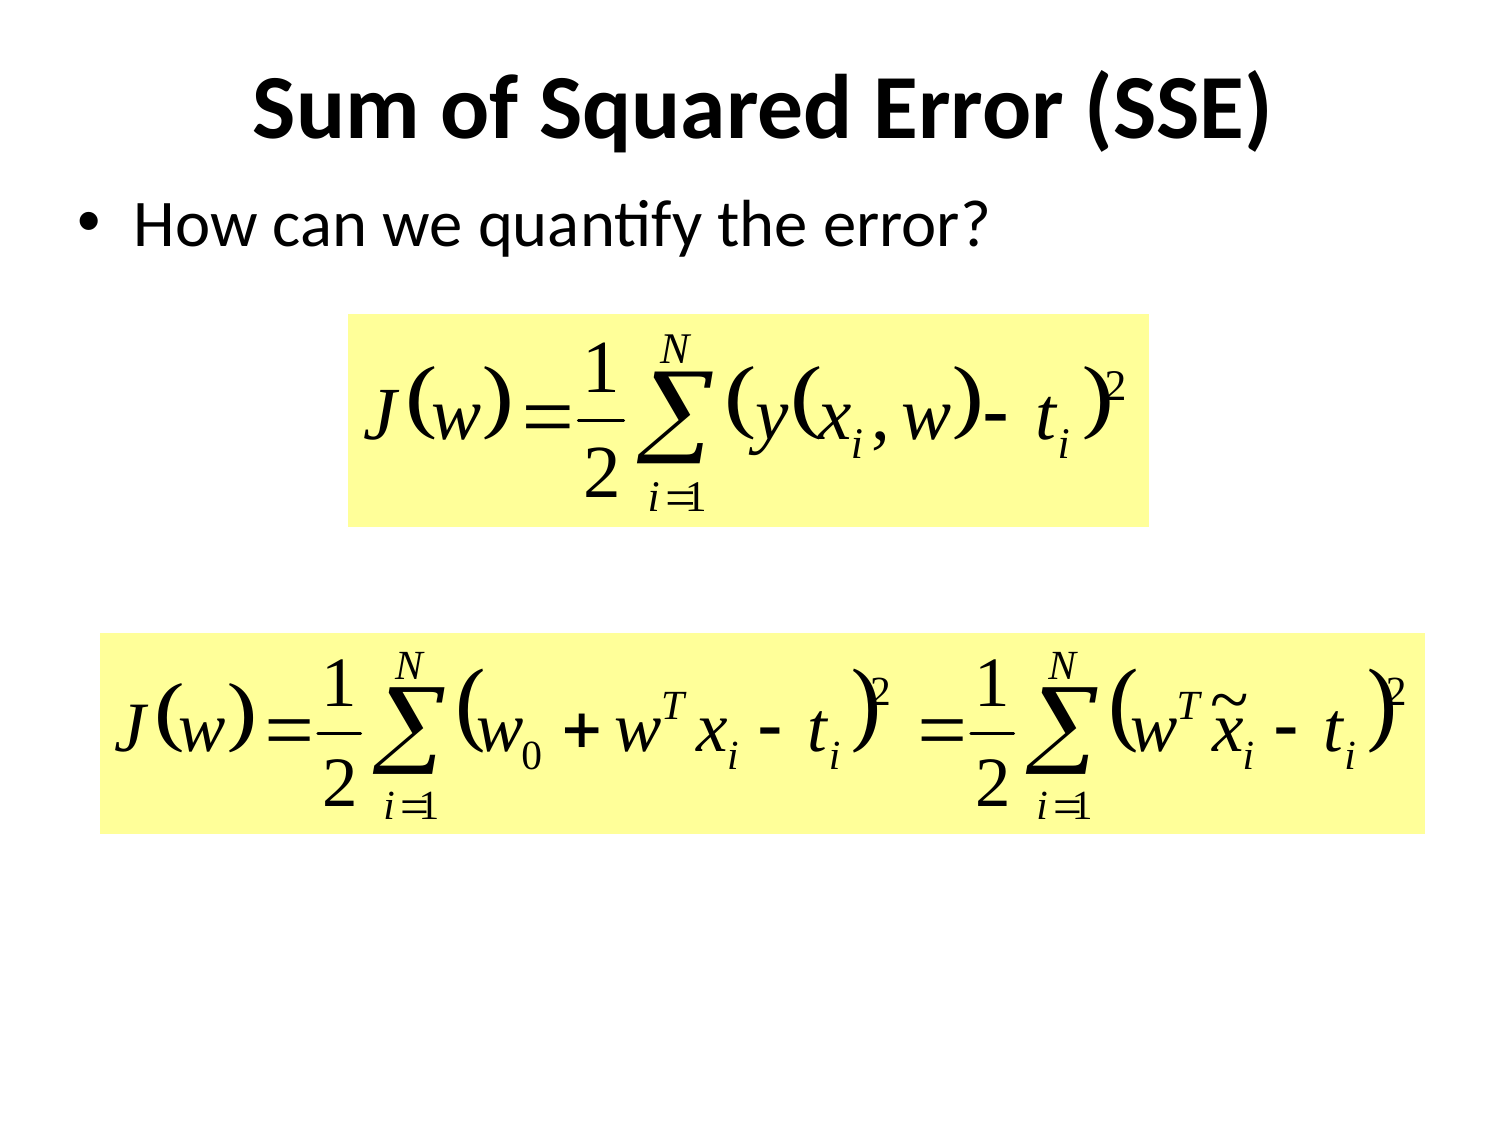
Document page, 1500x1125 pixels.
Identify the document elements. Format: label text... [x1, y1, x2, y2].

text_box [348, 314, 1149, 528]
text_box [100, 633, 1425, 835]
list How can we quantify the error? [62, 172, 1428, 1038]
title Sum of Squared Error (SSE) [88, 30, 1439, 173]
